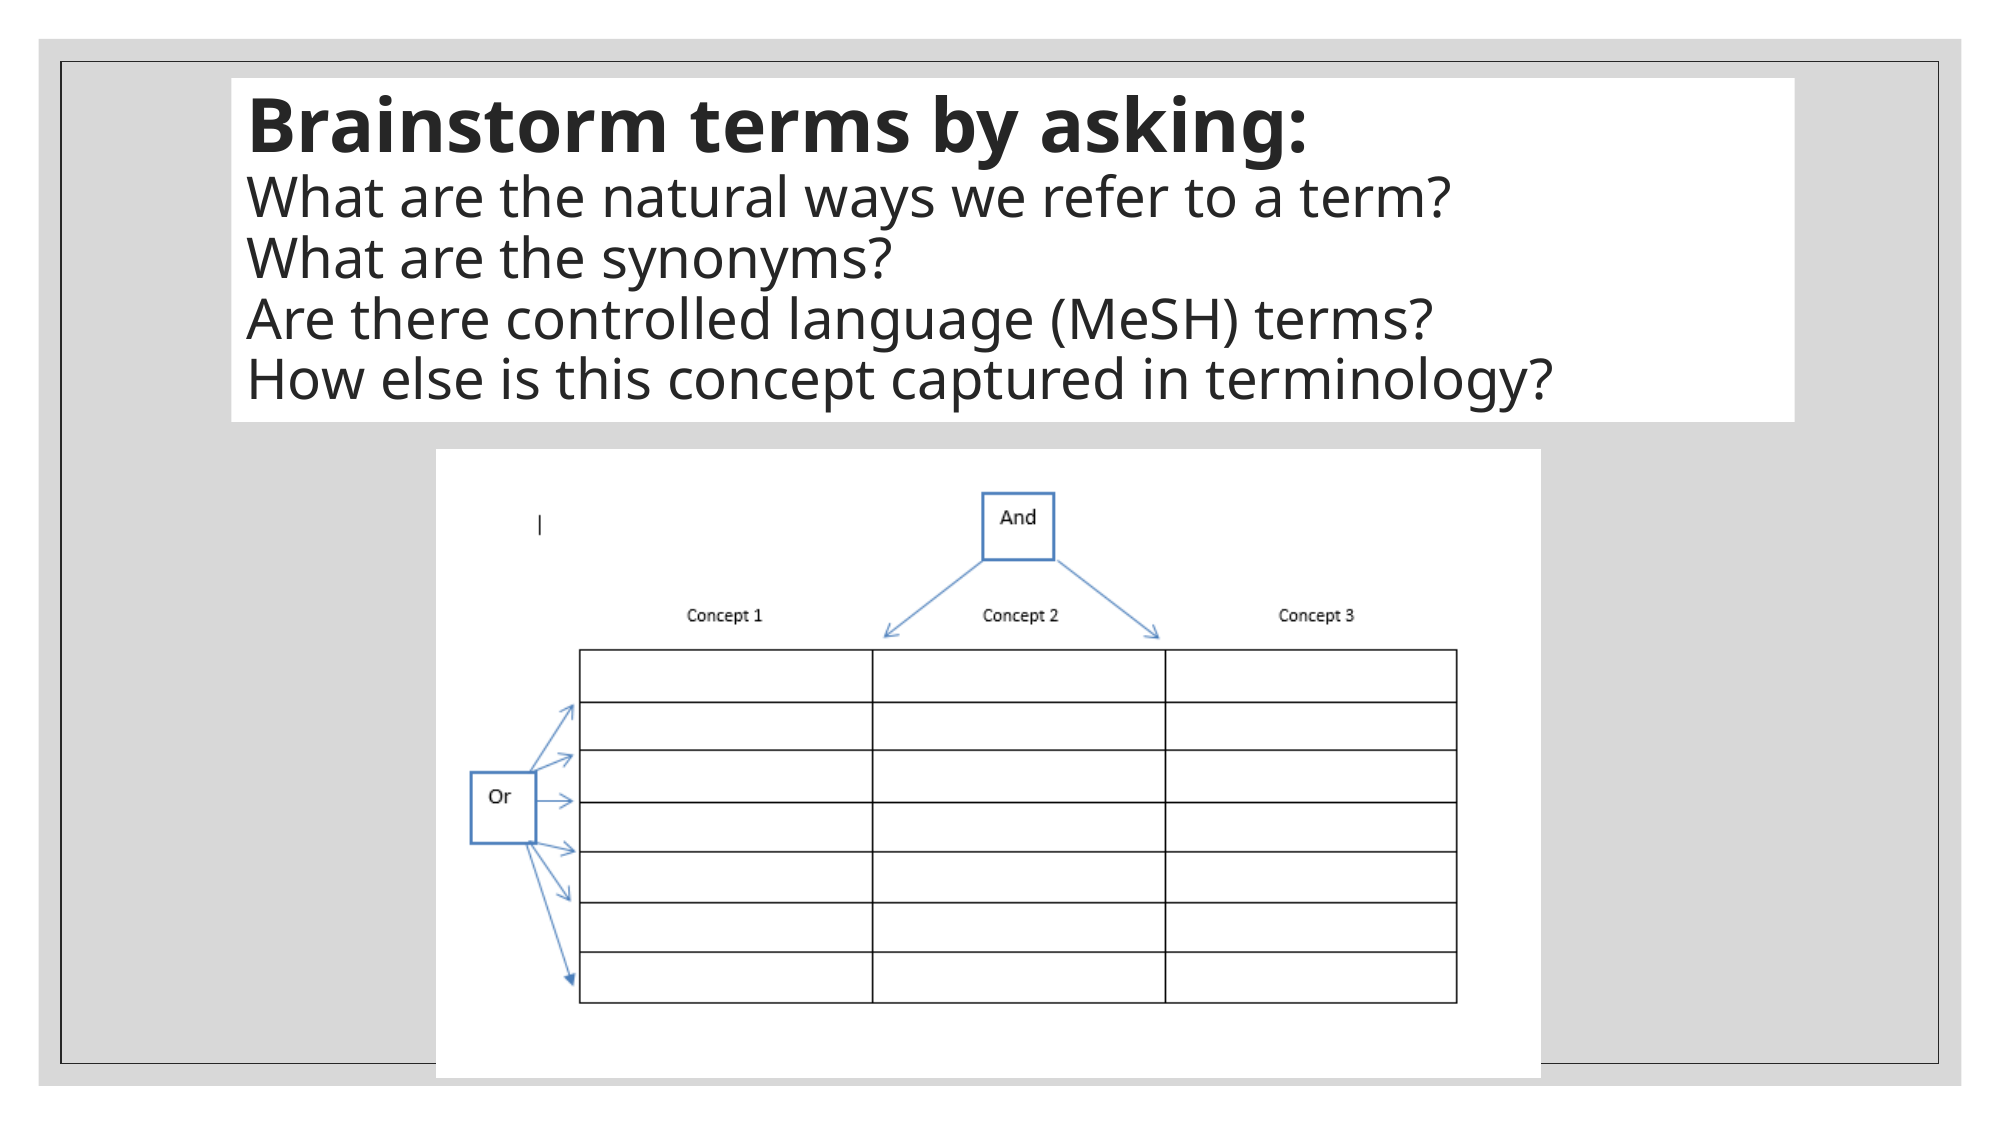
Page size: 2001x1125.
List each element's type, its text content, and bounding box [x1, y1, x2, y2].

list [436, 449, 1541, 1079]
title Brainstorm terms by asking: What are the natural ways we refer to a term? What are the synonyms? Are there controlled language (MeSH) terms? How else is this concept captured in terminology? [231, 78, 1795, 422]
